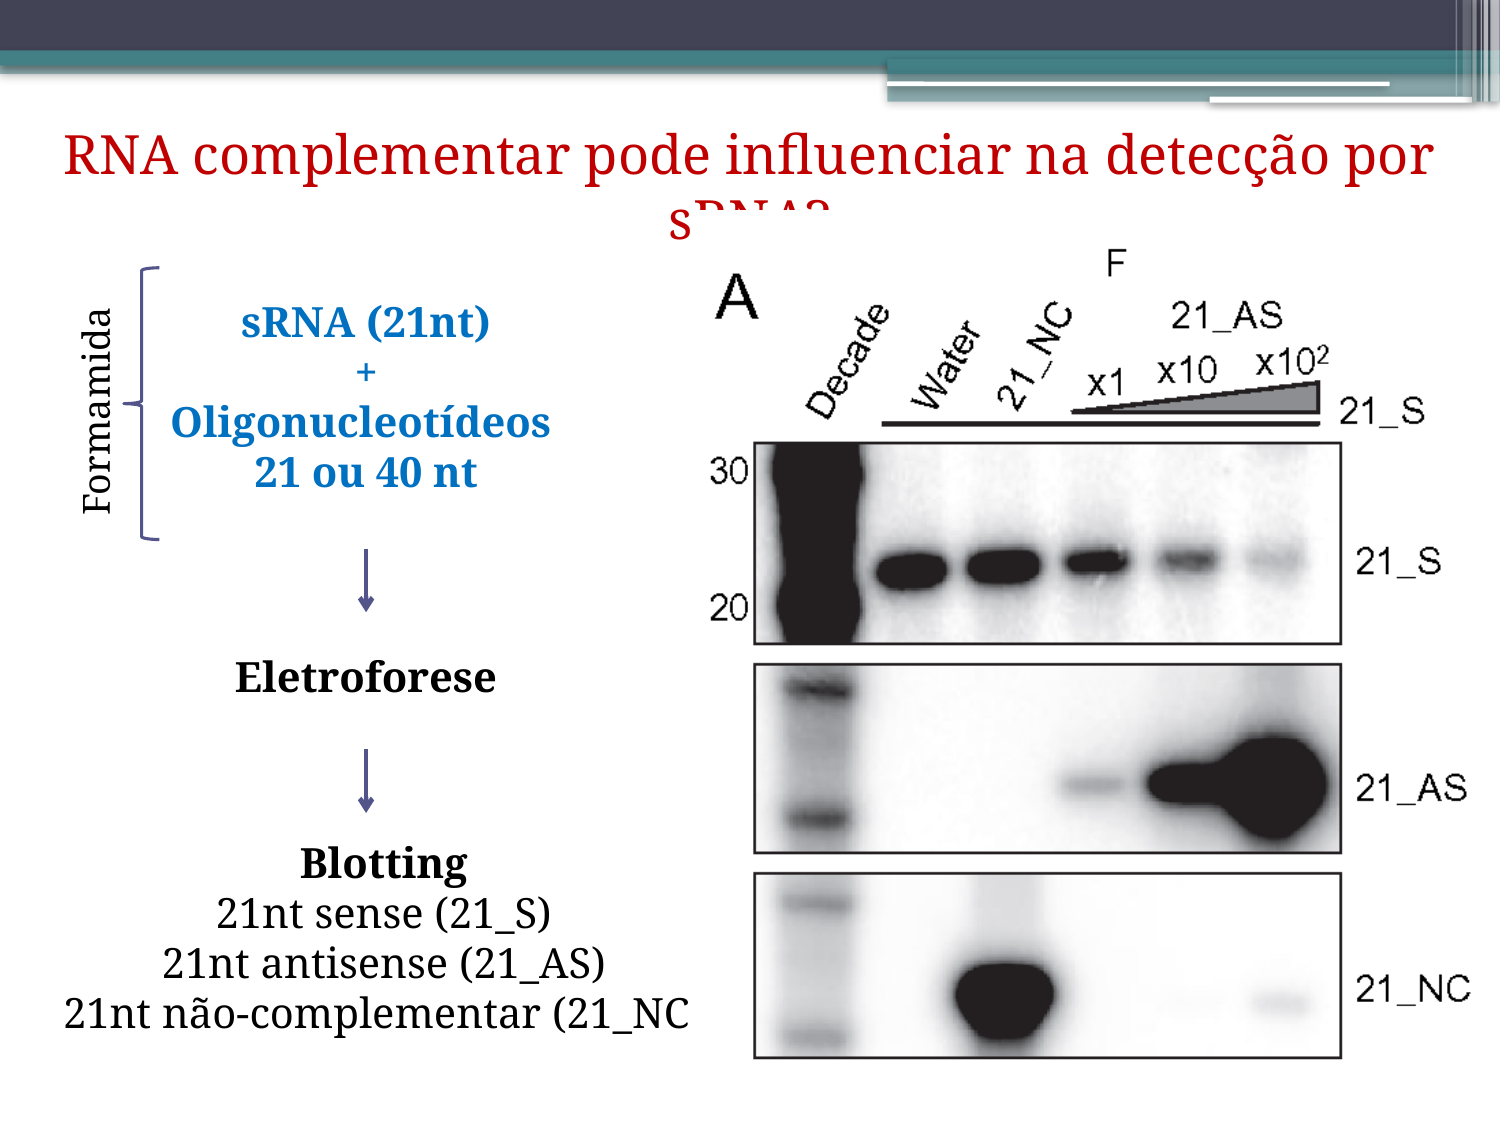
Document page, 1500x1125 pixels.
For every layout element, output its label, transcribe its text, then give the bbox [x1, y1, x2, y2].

text_box Formamida [64, 292, 125, 531]
picture [689, 209, 1483, 1087]
text_box sRNA (21nt) + Oligonucleotídeos 21 ou 40 nt [160, 288, 585, 504]
text_box Eletroforese [147, 643, 585, 708]
text_box Blotting 21nt sense (21_S) 21nt antisense (21_AS) 21nt não-complementar (21_NC) [41, 829, 682, 1045]
text_box [125, 266, 160, 541]
text_box RNA complementar pode influenciar na detecção por sRNA? [0, 113, 1500, 259]
